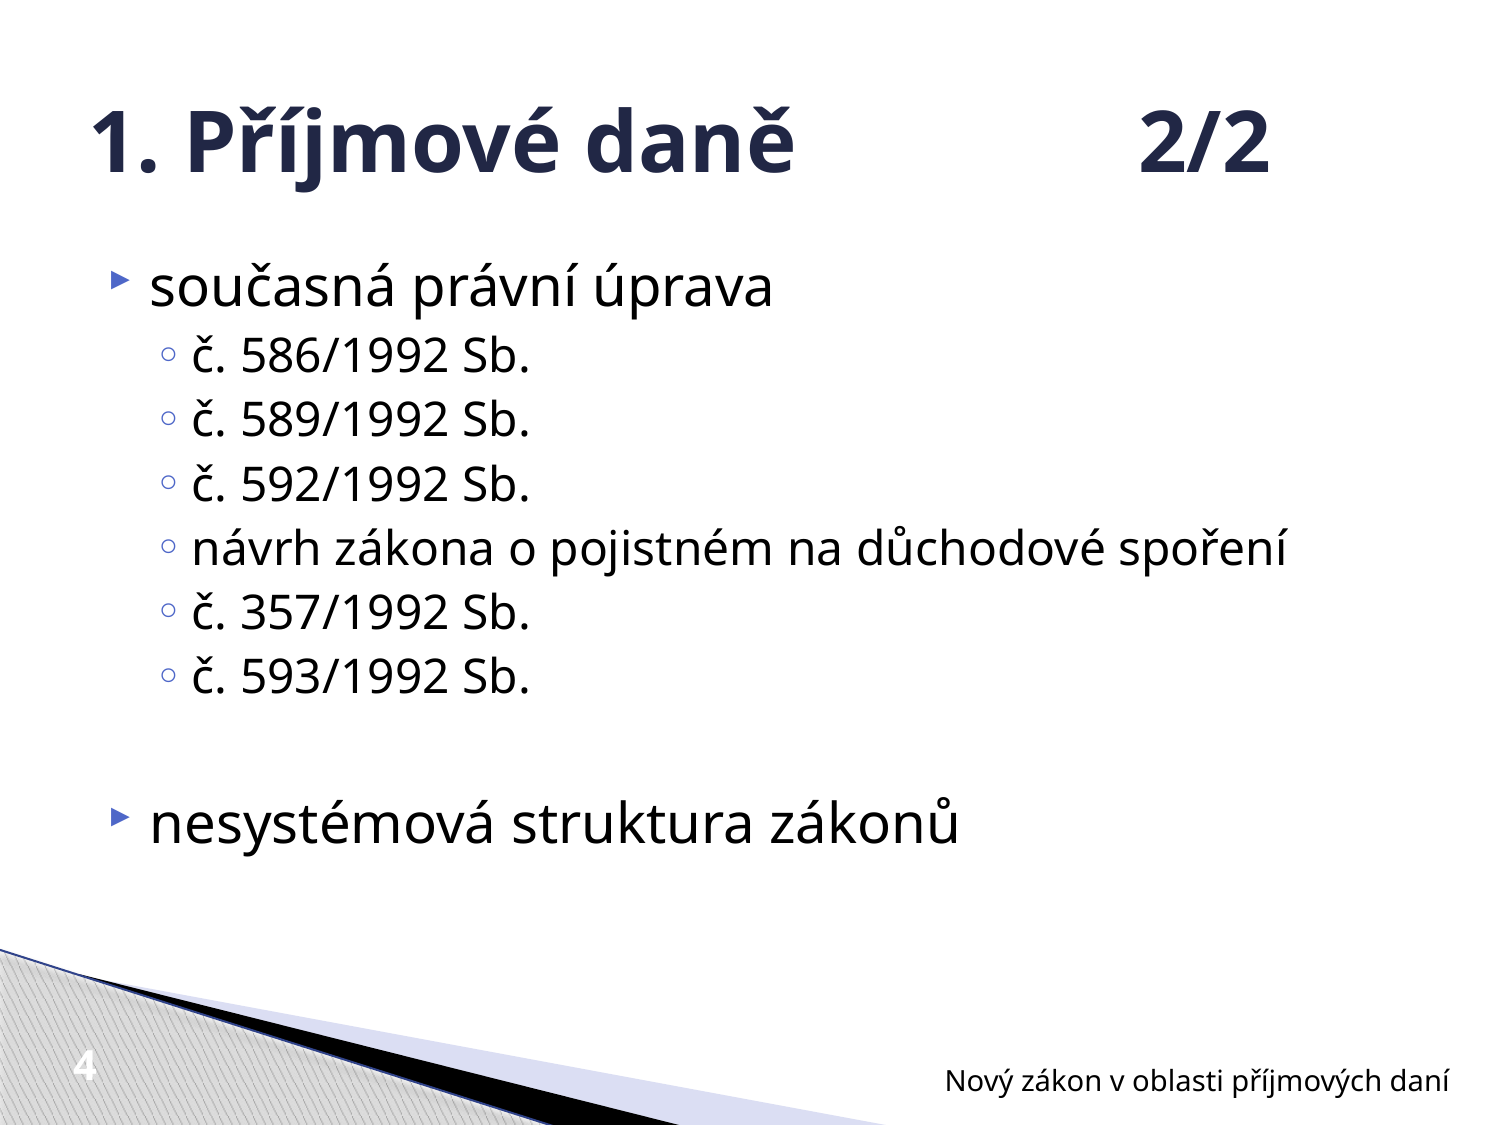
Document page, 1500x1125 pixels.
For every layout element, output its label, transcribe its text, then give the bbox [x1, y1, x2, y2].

title 1. Příjmové daně 2/2 [73, 45, 1424, 233]
text_box Nový zákon v oblasti příjmových daní [738, 1020, 1465, 1105]
text_box 4 [58, 1031, 282, 1103]
list současná právní úprava č. 586/1992 Sb. č. 589/1992 Sb. č. 592/1992 Sb. návrh zákona o pojistném na důchodové spoření č. 357/1992 Sb. č. 593/1992 Sb. nesystémová struktura zákonů [74, 242, 1426, 986]
